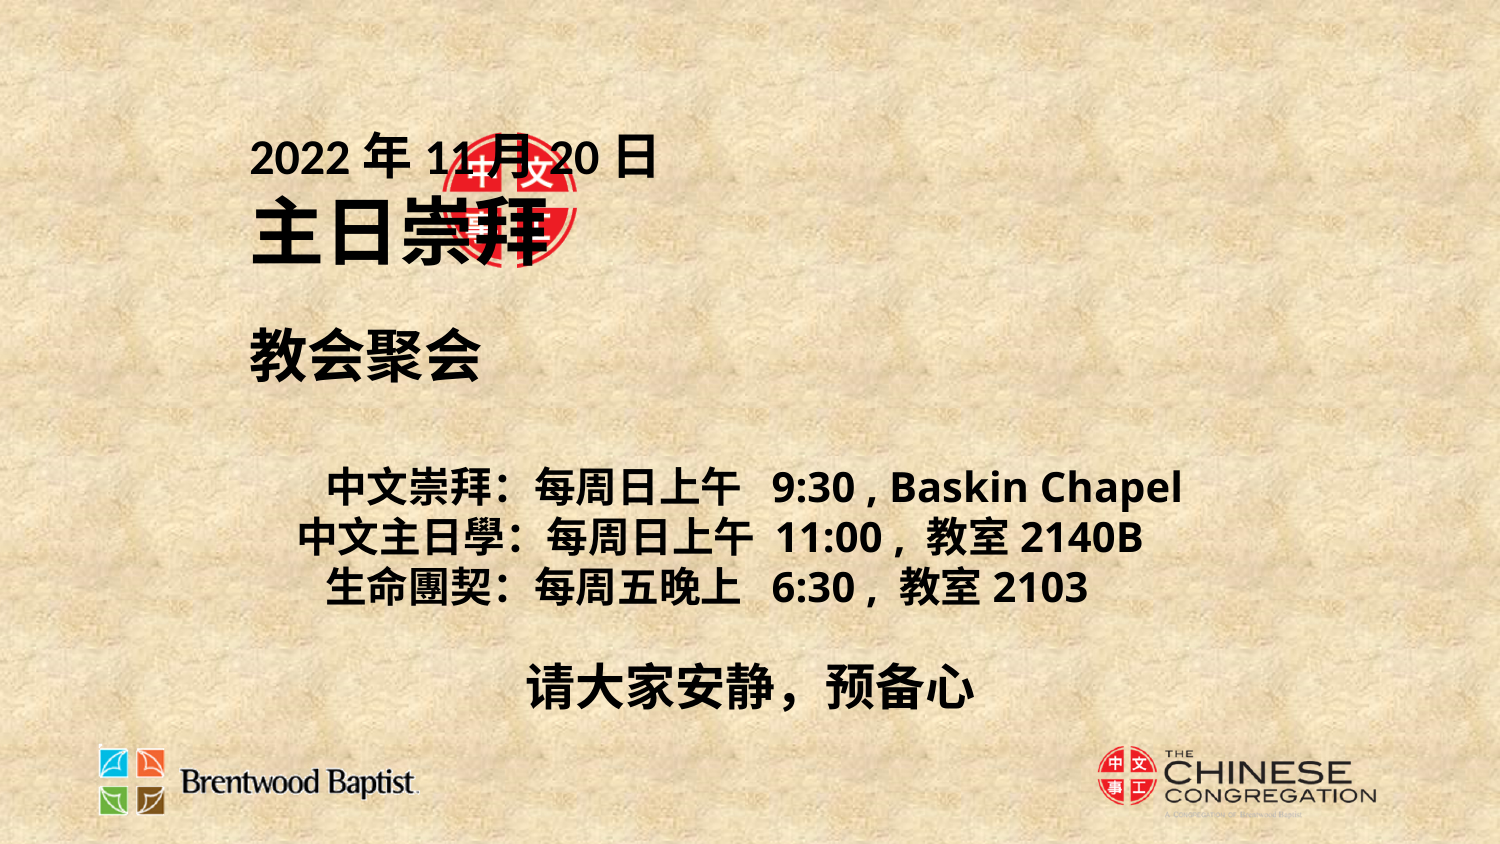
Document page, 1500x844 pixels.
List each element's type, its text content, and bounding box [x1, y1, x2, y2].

text_box 中文崇拜：每周日上午 9:30 , Baskin Chapel 中文主日學：每周日上午 11:00 , 教室2140B 生命團契：每周五晚上 6:30 , 教室2103 [281, 453, 1375, 619]
text_box 请大家安静，预备心 [359, 648, 1141, 724]
picture [0, 0, 1500, 844]
text_box 2022年11月20日 主日崇拜 教会聚会 [234, 117, 1329, 488]
